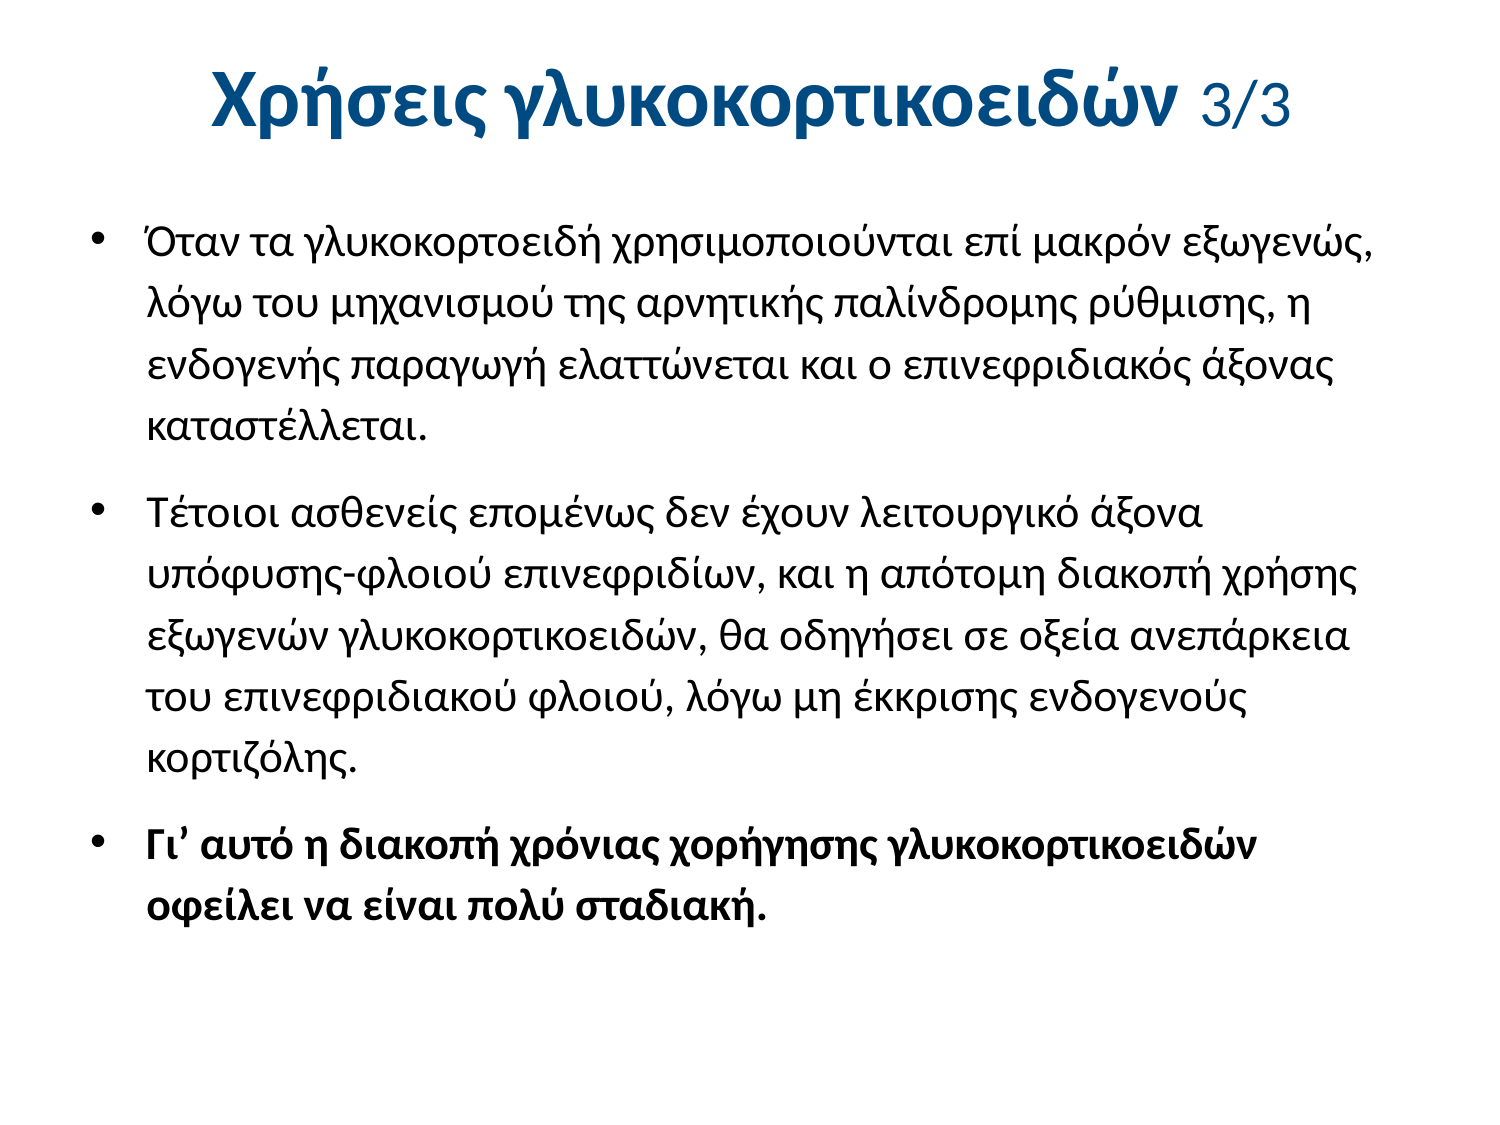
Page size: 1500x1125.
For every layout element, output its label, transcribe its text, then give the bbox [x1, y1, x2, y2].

list Όταν τα γλυκοκορτοειδή χρησιμοποιούνται επί μακρόν εξωγενώς, λόγω του μηχανισμού της αρνητικής παλίνδρομης ρύθμισης, η ενδογενής παραγωγή ελαττώνεται και ο επινεφριδιακός άξονας καταστέλλεται. Τέτοιοι ασθενείς επομένως δεν έχουν λειτουργικό άξονα υπόφυσης-φλοιού επινεφριδίων, και η απότομη διακοπή χρήσης εξωγενών γλυκοκορτικοειδών, θα οδηγήσει σε οξεία ανεπάρκεια του επινεφριδιακού φλοιού, λόγω μη έκκρισης ενδογενούς κορτιζόλης. Γι’ αυτό η διακοπή χρόνιας χορήγησης γλυκοκορτικοειδών οφείλει να είναι πολύ σταδιακή. [75, 196, 1425, 1024]
title Χρήσεις γλυκοκορτικοειδών 3/3 [76, 19, 1427, 169]
